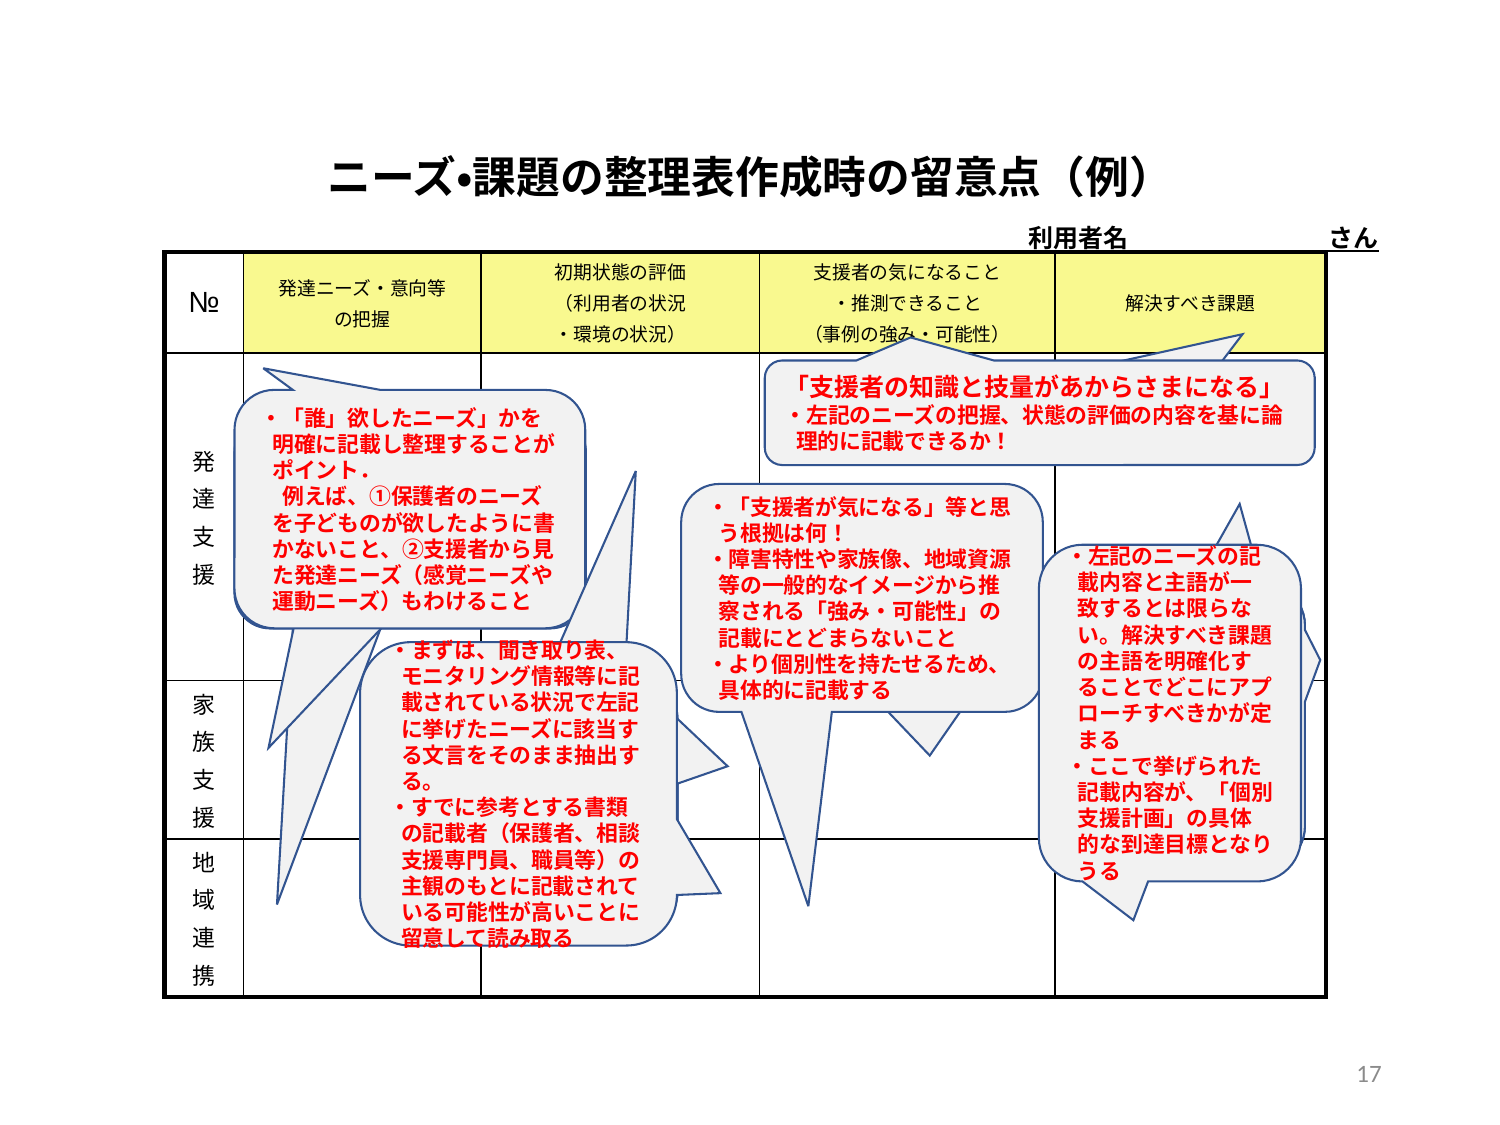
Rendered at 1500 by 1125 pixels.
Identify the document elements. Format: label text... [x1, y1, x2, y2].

table_cell [304, 692, 359, 838]
table_header 発達ニーズ・意向等 の把握 [244, 254, 480, 352]
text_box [1038, 544, 1305, 882]
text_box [234, 389, 586, 629]
table_header 初期状態の評価 （利用者の状況 ・環境の状況） [482, 254, 759, 352]
table_cell [1056, 354, 1324, 680]
table_cell [678, 681, 759, 838]
text_box 利用者名 さん [948, 200, 1428, 253]
table_cell [244, 681, 285, 838]
slide_number 17 [1059, 1042, 1397, 1103]
table_cell [244, 840, 480, 995]
table_header 解決すべき課題 [1056, 254, 1324, 352]
table_cell [760, 772, 783, 838]
table_header № [167, 254, 243, 352]
table_cell [1056, 840, 1324, 995]
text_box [360, 642, 678, 946]
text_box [764, 360, 1315, 466]
table_cell [760, 840, 1054, 995]
table_header 支援者の気になること ・推測できること （事例の強み・可能性） [760, 254, 1054, 352]
table_cell [244, 629, 291, 680]
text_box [681, 483, 1043, 712]
table_cell [760, 354, 1054, 544]
table_cell 家 族 支 援 [167, 681, 243, 838]
table_cell 発 達 支 援 [167, 354, 243, 680]
table_cell [1305, 681, 1324, 838]
table_cell [377, 630, 480, 642]
table_cell 地 域 連 携 [167, 840, 243, 995]
table_cell [244, 354, 480, 389]
table_cell [818, 712, 1037, 838]
text_box ニーズ・課題の整理表作成時の留意点（例） [279, 140, 1221, 212]
table_cell [482, 840, 759, 995]
table_cell [482, 354, 759, 680]
